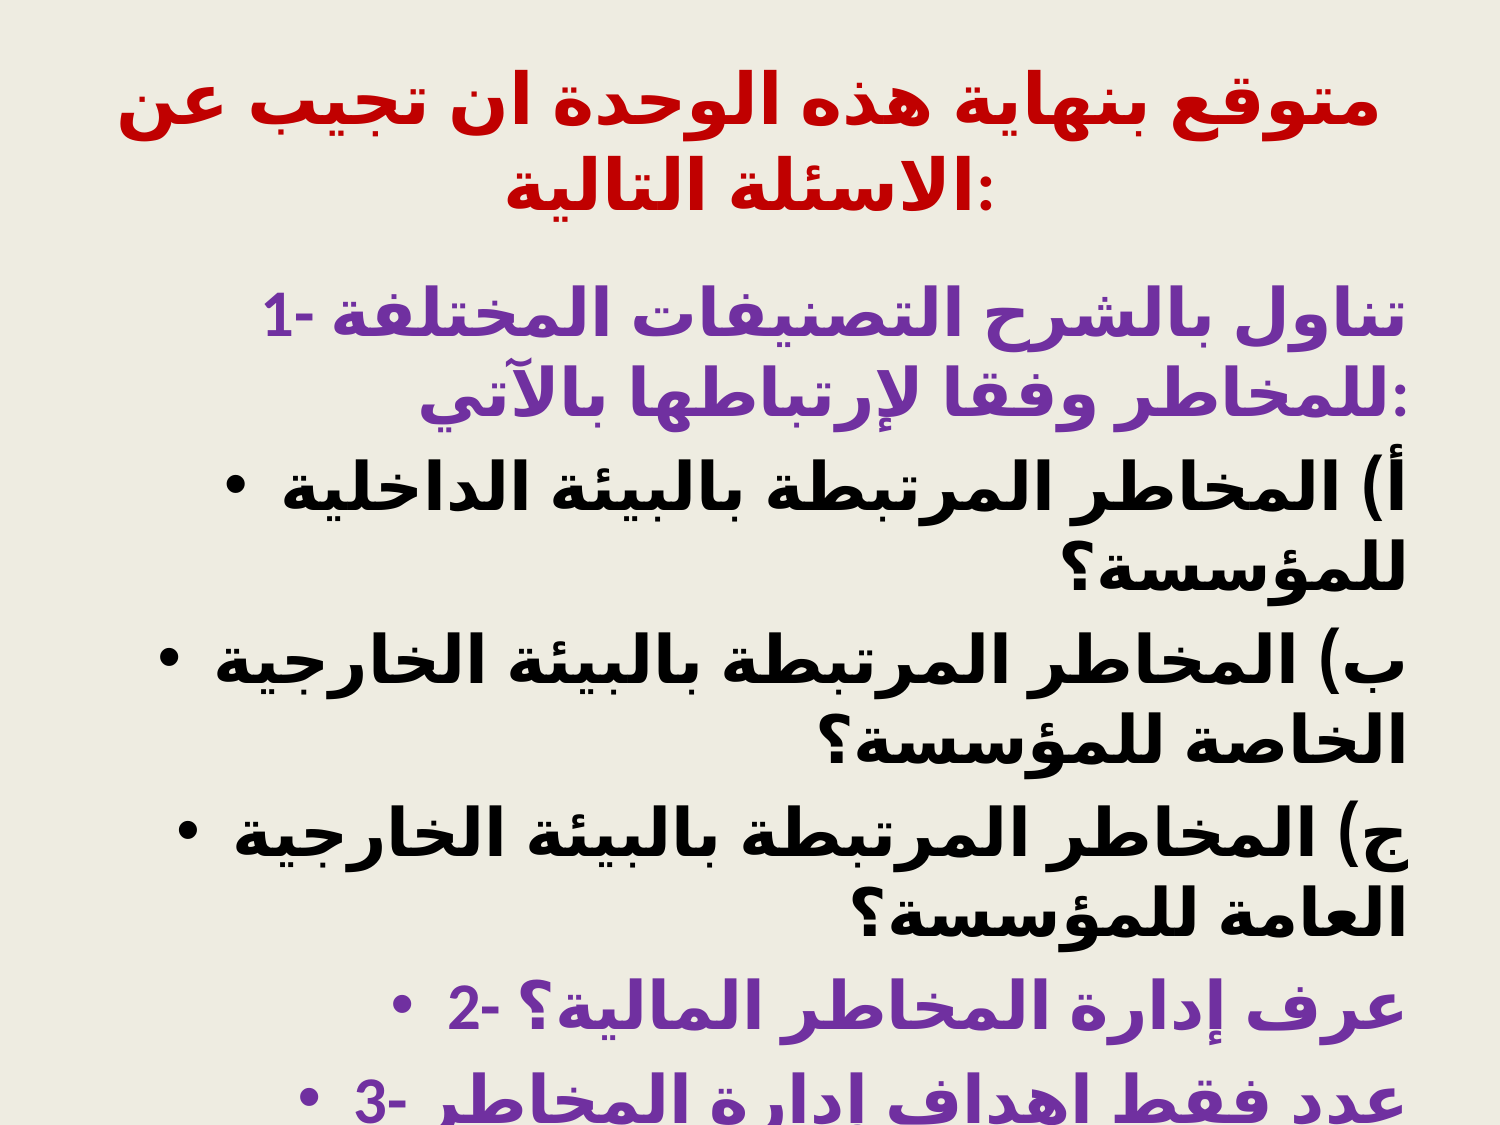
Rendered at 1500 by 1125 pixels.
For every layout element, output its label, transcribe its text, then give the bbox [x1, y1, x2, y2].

list 1- تناول بالشرح التصنيفات المختلفة للمخاطر وفقا لإرتباطها بالآتي: أ) المخاطر المرتبطة بالبيئة الداخلية للمؤسسة؟ ب) المخاطر المرتبطة بالبيئة الخارجية الخاصة للمؤسسة؟ ج) المخاطر المرتبطة بالبيئة الخارجية العامة للمؤسسة؟ 2- عرف إدارة المخاطر المالية؟ 3- عدد فقط اهداف إدارة المخاطر المالية؟ [75, 262, 1425, 1005]
title متوقع بنهاية هذه الوحدة ان تجيب عن الاسئلة التالية: [75, 45, 1425, 233]
